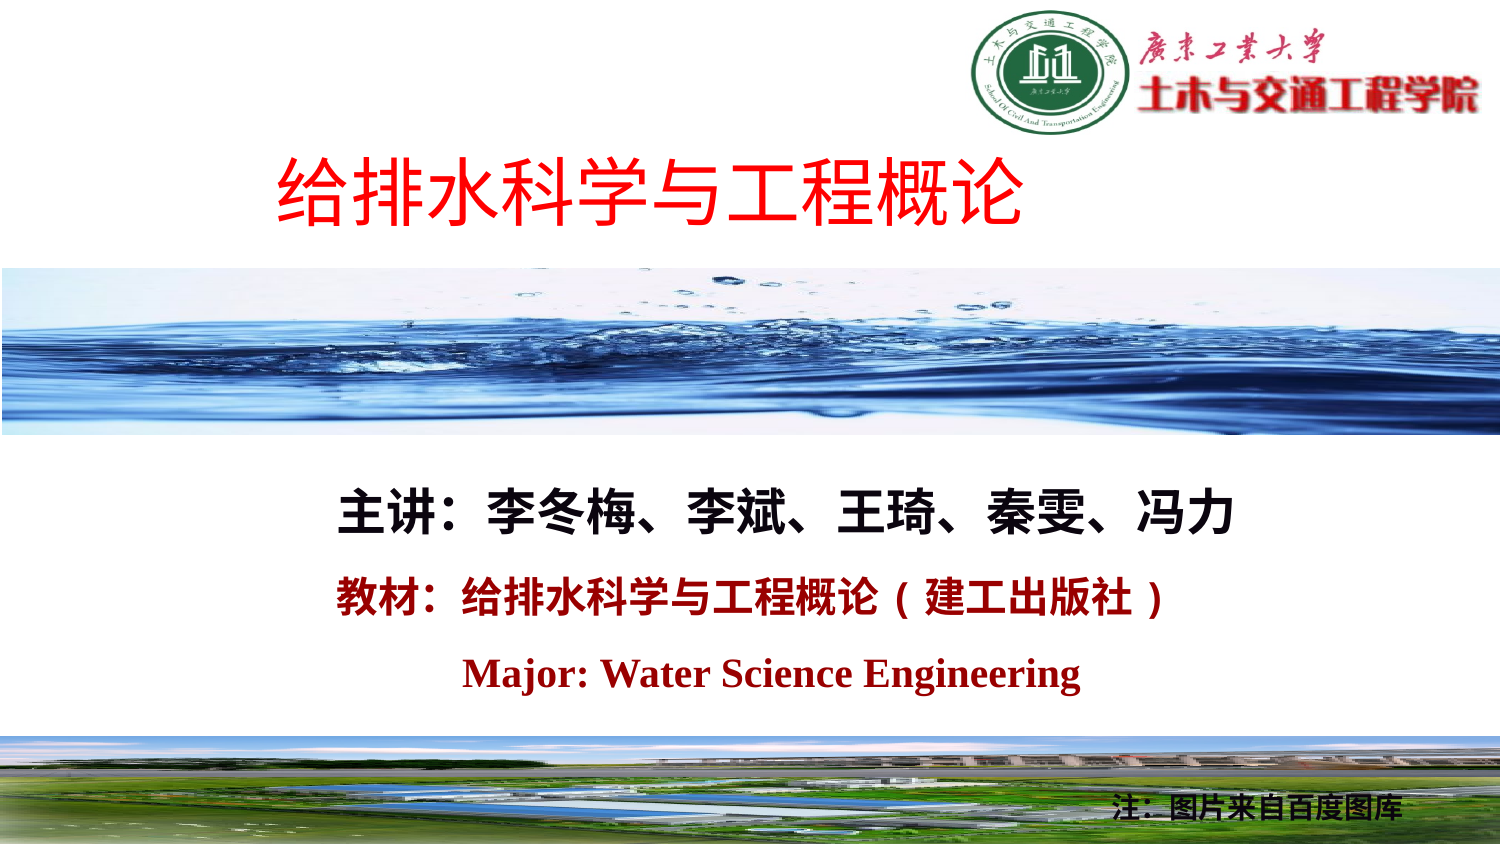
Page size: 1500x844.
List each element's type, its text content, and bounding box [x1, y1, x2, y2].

picture [0, 736, 1500, 844]
picture [1, 267, 1500, 435]
title 给排水科学与工程概论 [215, 112, 1303, 266]
text_box 主讲：李冬梅、李斌、王琦、秦雯、冯力 教材：给排水科学与工程概论(建工出版社) Major: Water Science Engineering [2, 442, 1500, 703]
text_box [953, 10, 1482, 135]
